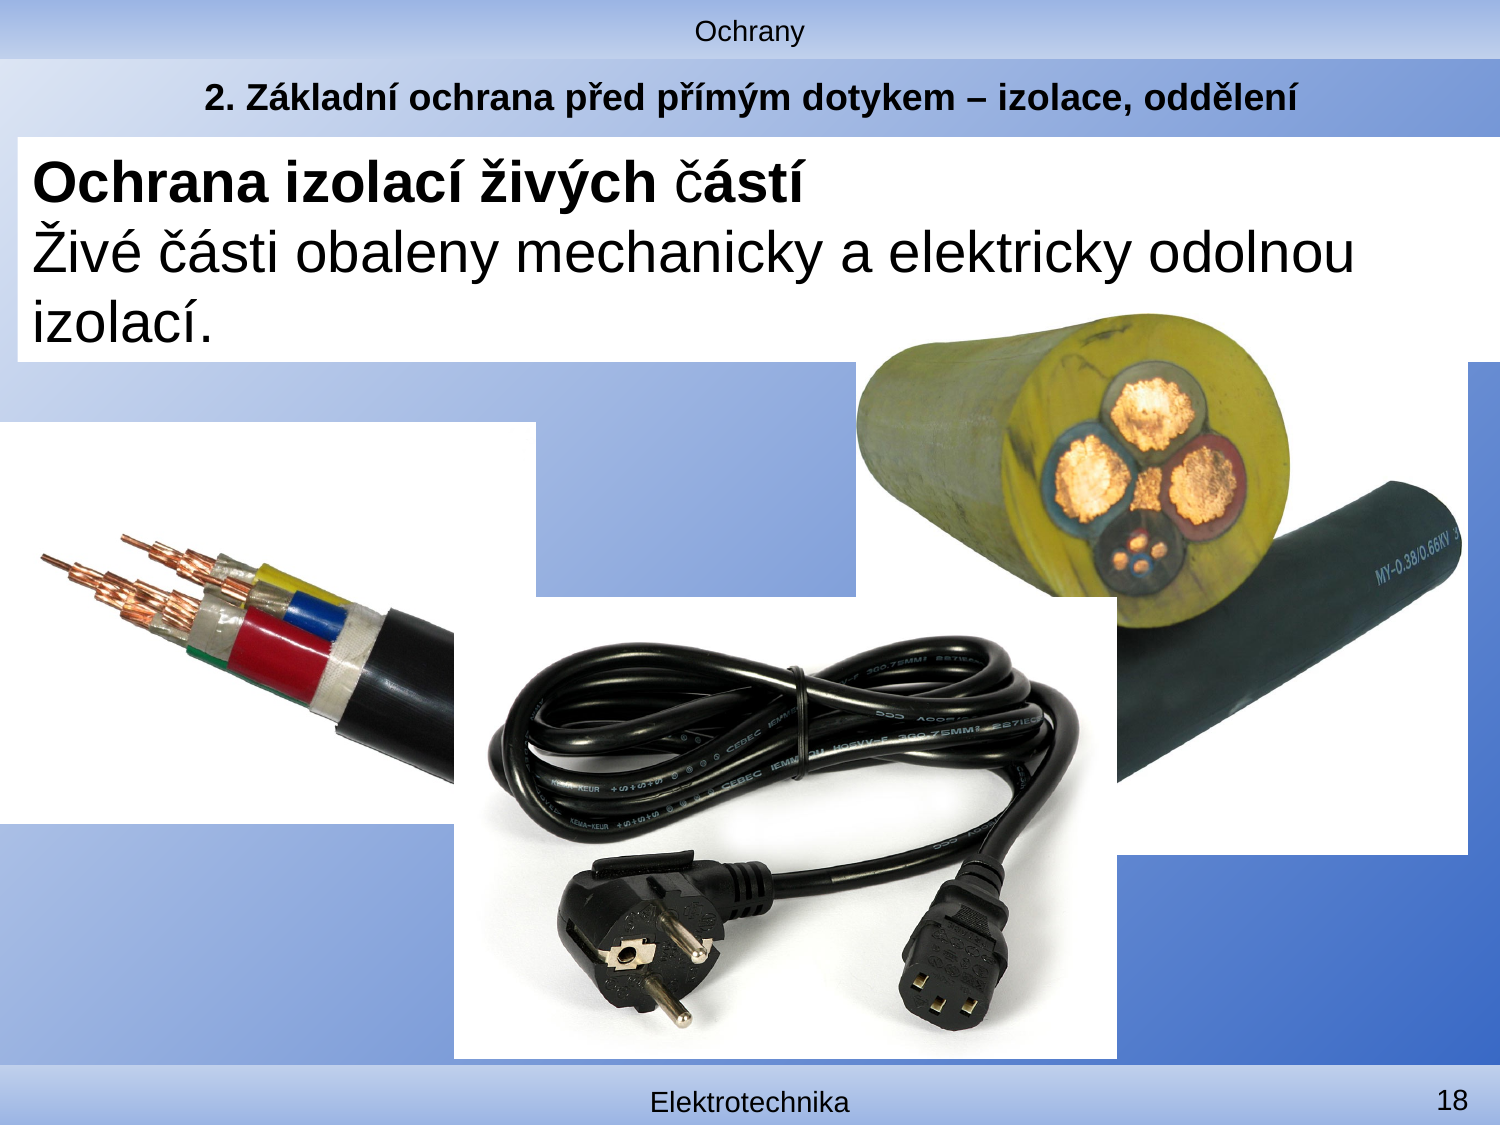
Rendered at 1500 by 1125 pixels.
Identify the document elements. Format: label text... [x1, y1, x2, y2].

footer Elektrotechnika [0, 1065, 1500, 1125]
picture [0, 313, 1469, 1059]
slide_number 18 [1399, 1063, 1484, 1124]
slide_number Ochrany [0, 0, 1500, 59]
text_box Ochrana izolací živých částí Živé části obaleny mechanicky a elektricky odolnou izolací. [17, 137, 1500, 362]
title 2. Základní ochrana před přímým dotykem – izolace, oddělení [76, 65, 1427, 127]
